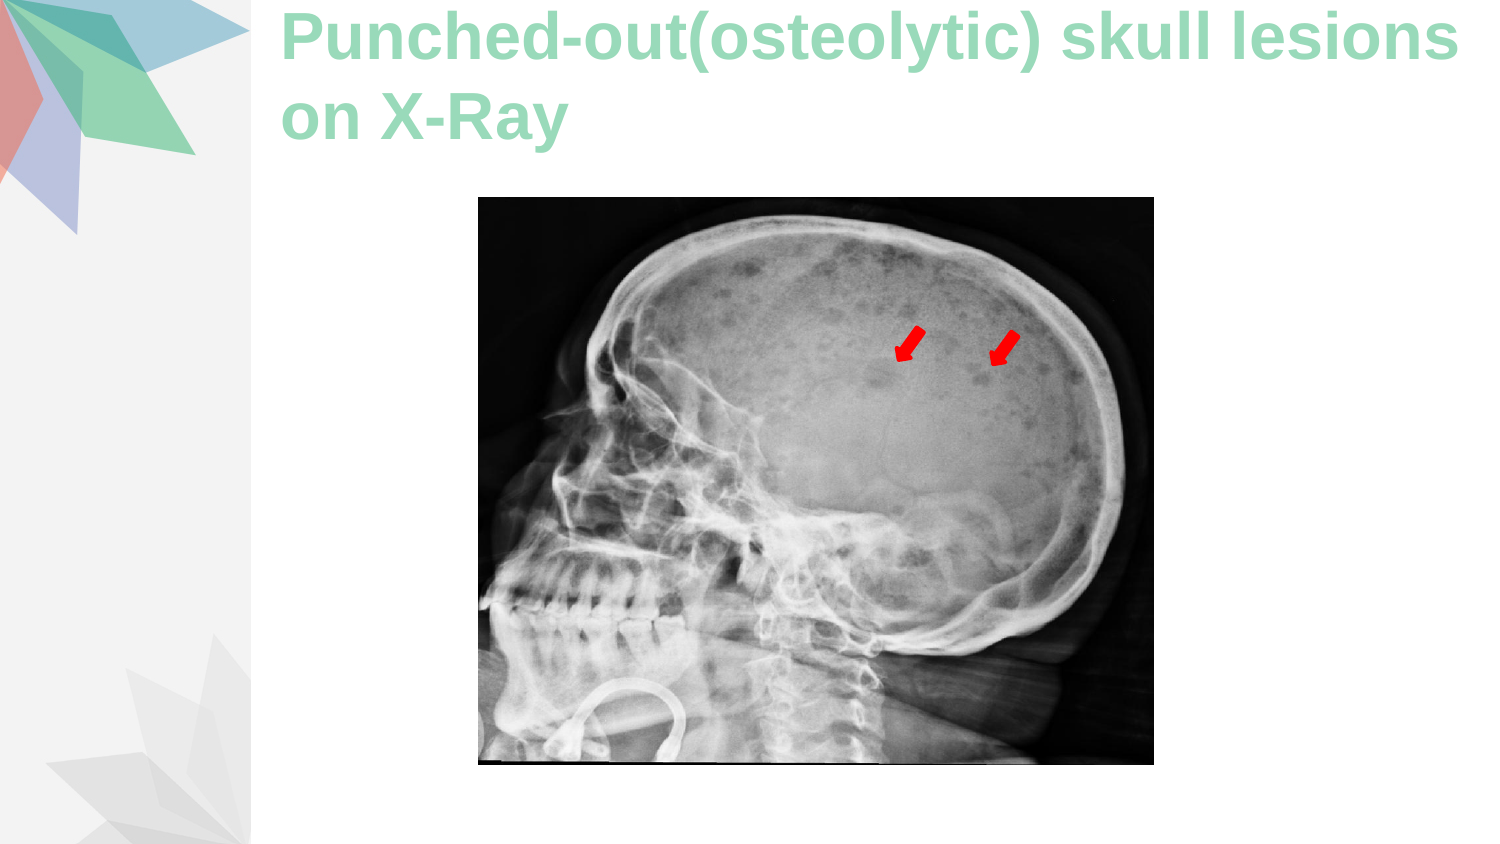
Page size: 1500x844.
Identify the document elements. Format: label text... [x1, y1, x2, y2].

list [477, 197, 1154, 765]
picture [0, 0, 1500, 844]
title Punched-out(osteolytic) skull lesions on X-Ray [265, 0, 1500, 146]
